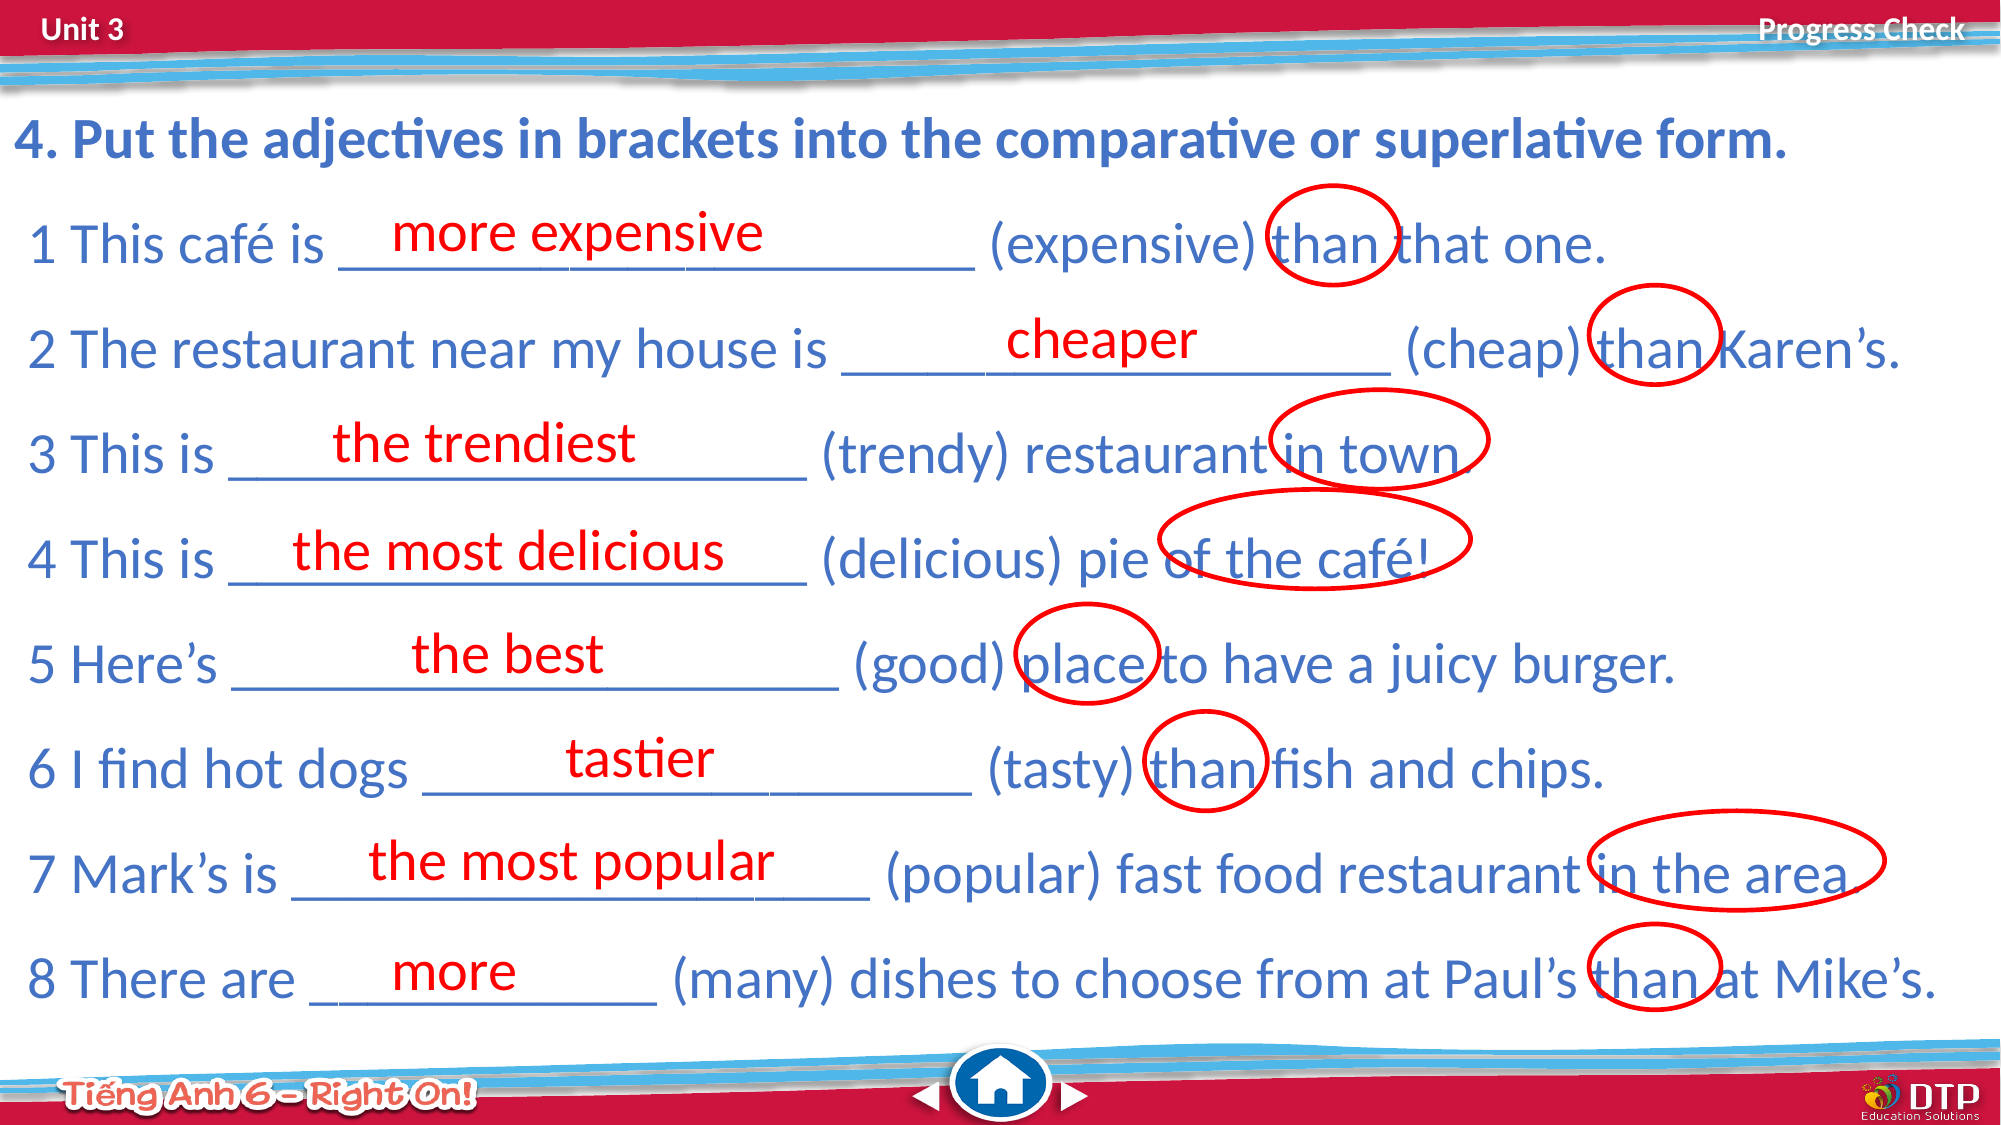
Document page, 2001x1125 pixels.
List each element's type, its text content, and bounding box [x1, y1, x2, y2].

text_box [1588, 284, 1723, 386]
text_box the best [396, 608, 942, 694]
text_box [1158, 488, 1472, 590]
text_box more [376, 925, 922, 1010]
text_box the trendiest [317, 396, 862, 482]
text_box [1269, 388, 1490, 491]
text_box [1588, 809, 1886, 912]
text_box cheaper [991, 292, 1240, 378]
text_box [1014, 602, 1161, 705]
text_box tastier [550, 711, 1095, 797]
text_box the most popular [353, 814, 898, 900]
text_box the most delicious [278, 504, 823, 590]
picture [0, 0, 2000, 1125]
text_box [1266, 184, 1401, 287]
text_box [1588, 922, 1723, 1011]
text_box more expensive [376, 185, 922, 271]
text_box 4. Put the adjectives in brackets into the comparative or superlative form. 1 This café is ______________________ (expensive) than that one. 2 The restaurant near my house is ___________________ (cheap) than Karen’s. 3 This is ____________________ (trendy) restaurant in town. 4 This is ____________________ (delicious) pie of the café! 5 Here’s _____________________ (good) place to have a juicy burger. 6 I find hot dogs ___________________ (tasty) than fish and chips. 7 Mark’s is ____________________ (popular) fast food restaurant in the area. 8 There are ____________ (many) dishes to choose from at Paul’s than at Mike’s. [0, 57, 1984, 1018]
text_box [1143, 710, 1269, 812]
